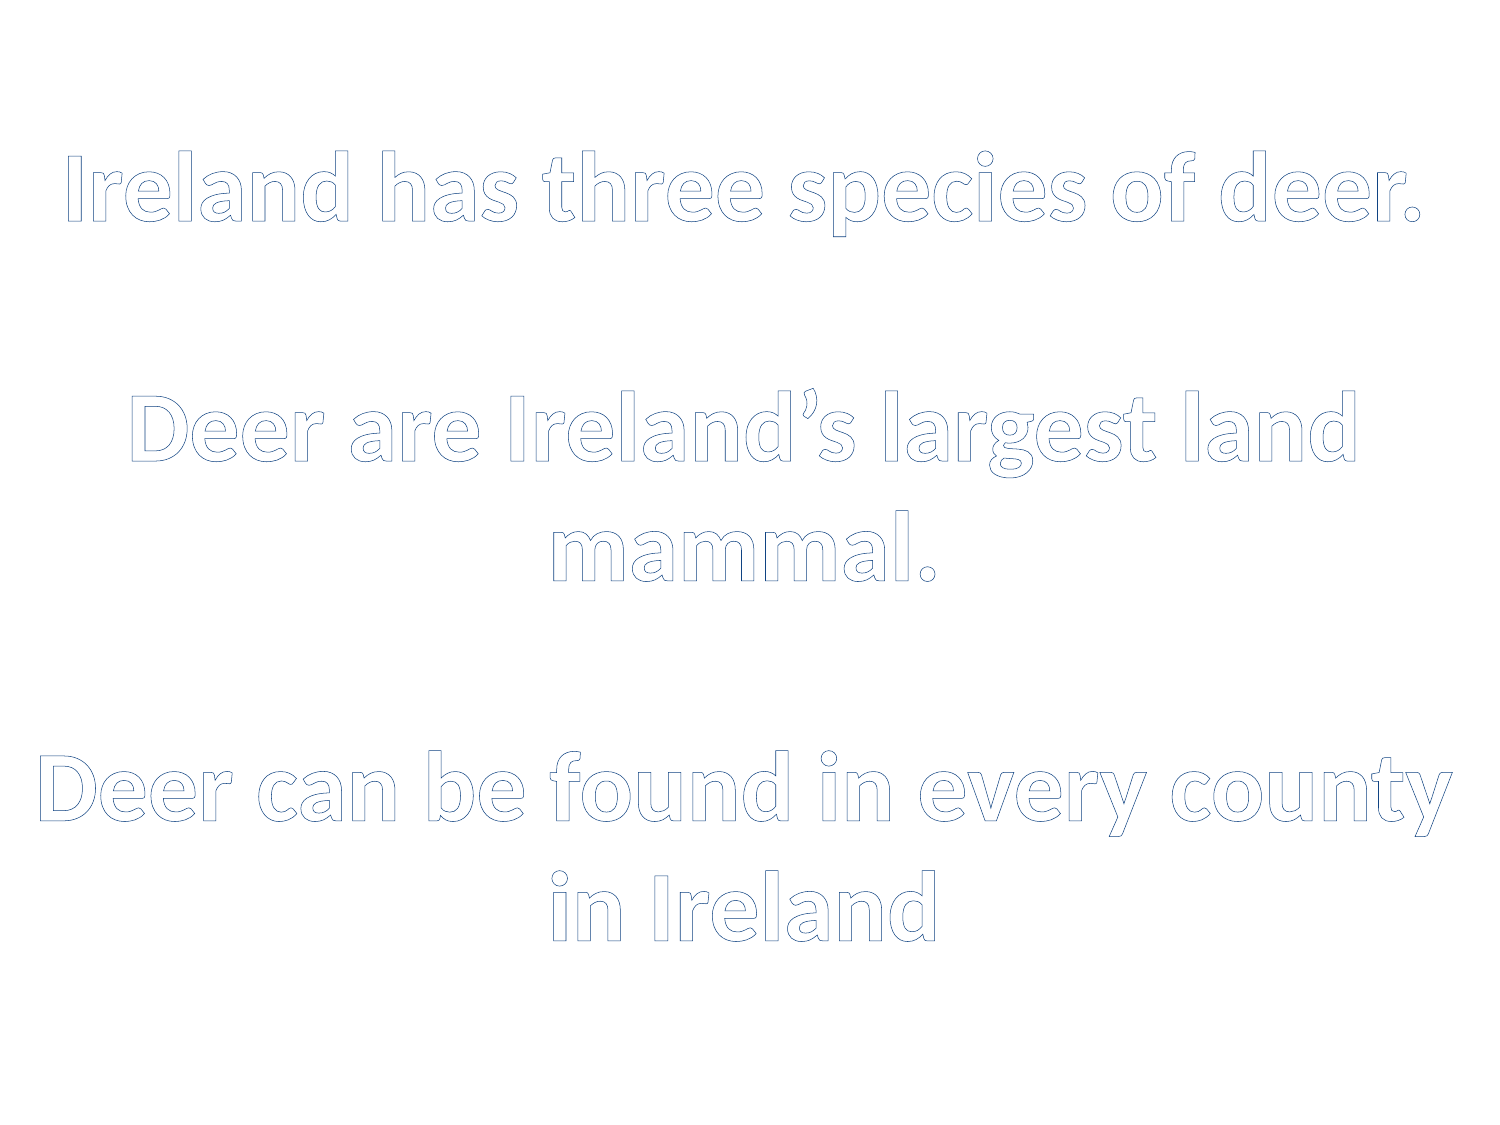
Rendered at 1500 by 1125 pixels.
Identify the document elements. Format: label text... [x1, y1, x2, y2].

text_box Ireland has three species of deer. Deer are Ireland’s largest land mammal. Deer can be found in every county in Ireland [0, 113, 1500, 969]
